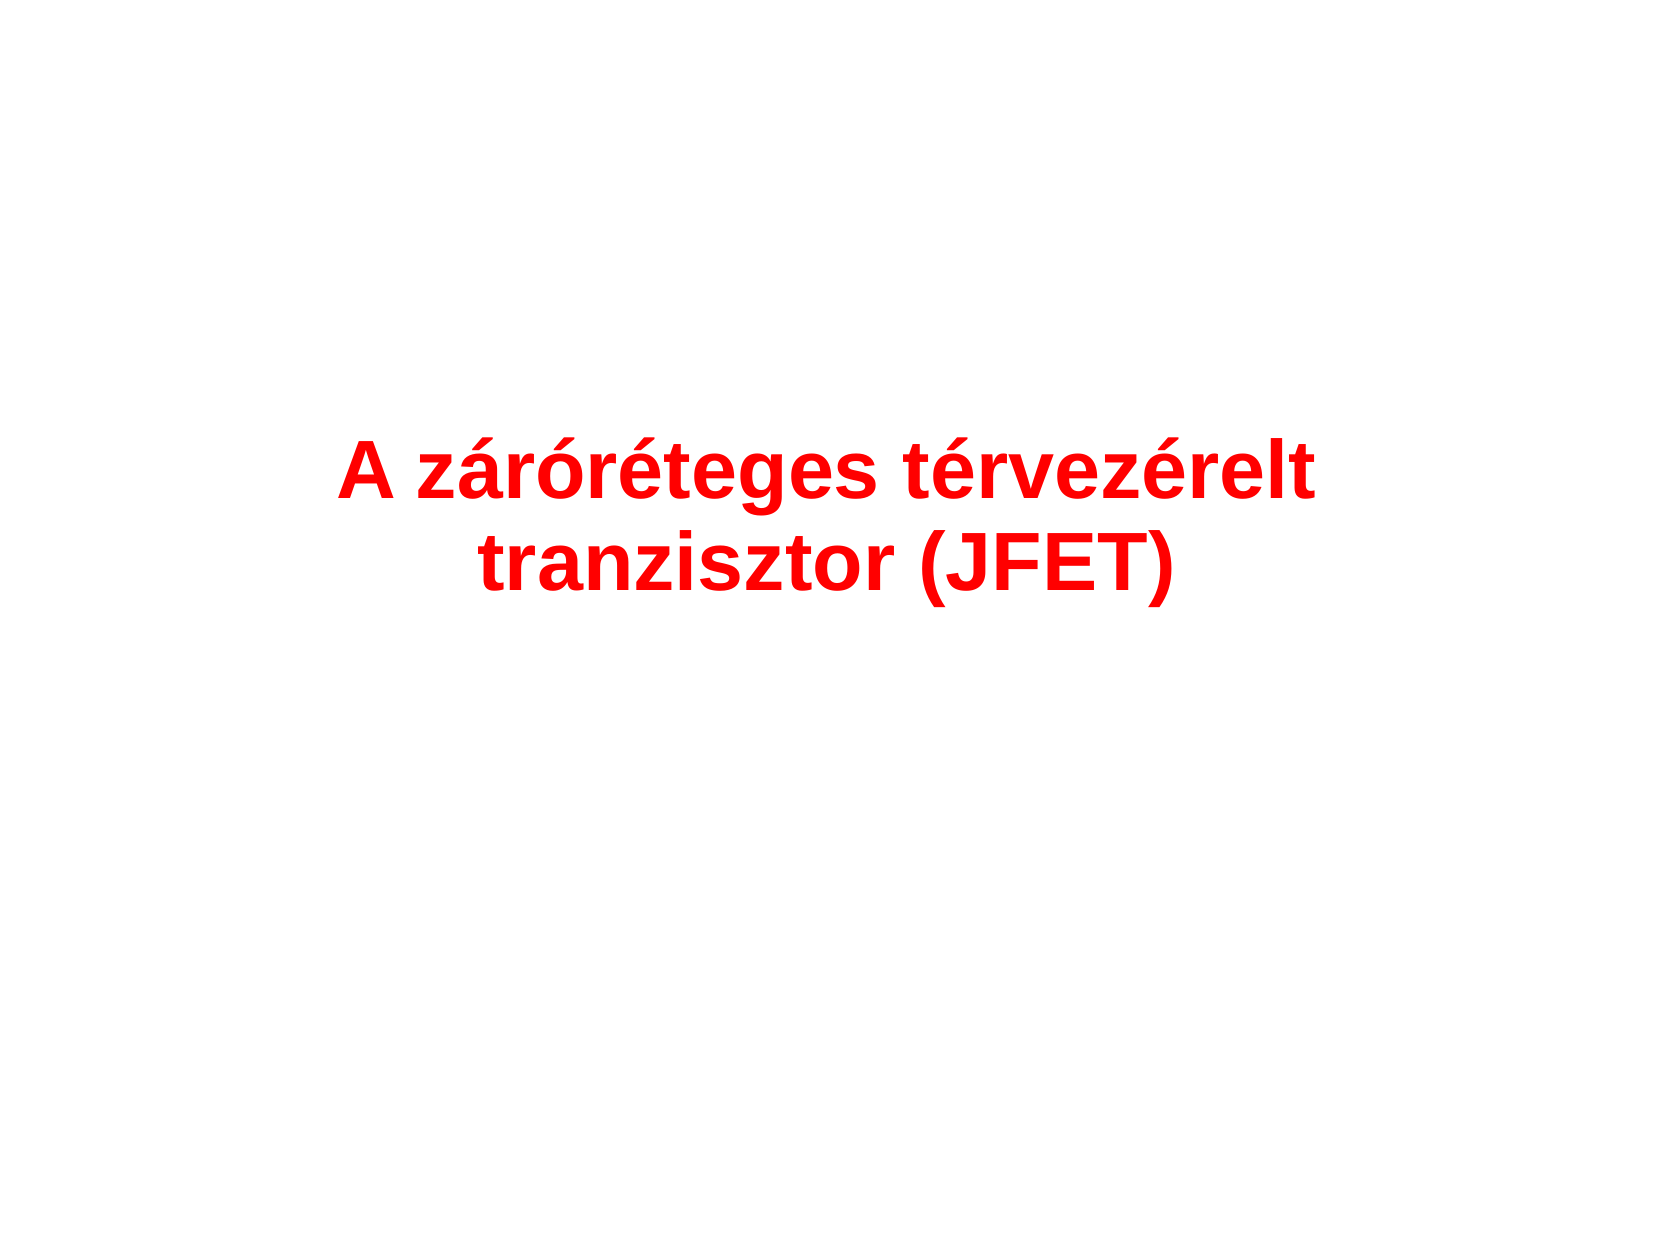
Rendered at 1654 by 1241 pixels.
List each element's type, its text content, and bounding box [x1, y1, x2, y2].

title A záróréteges térvezérelt tranzisztor (JFET) [124, 413, 1530, 621]
